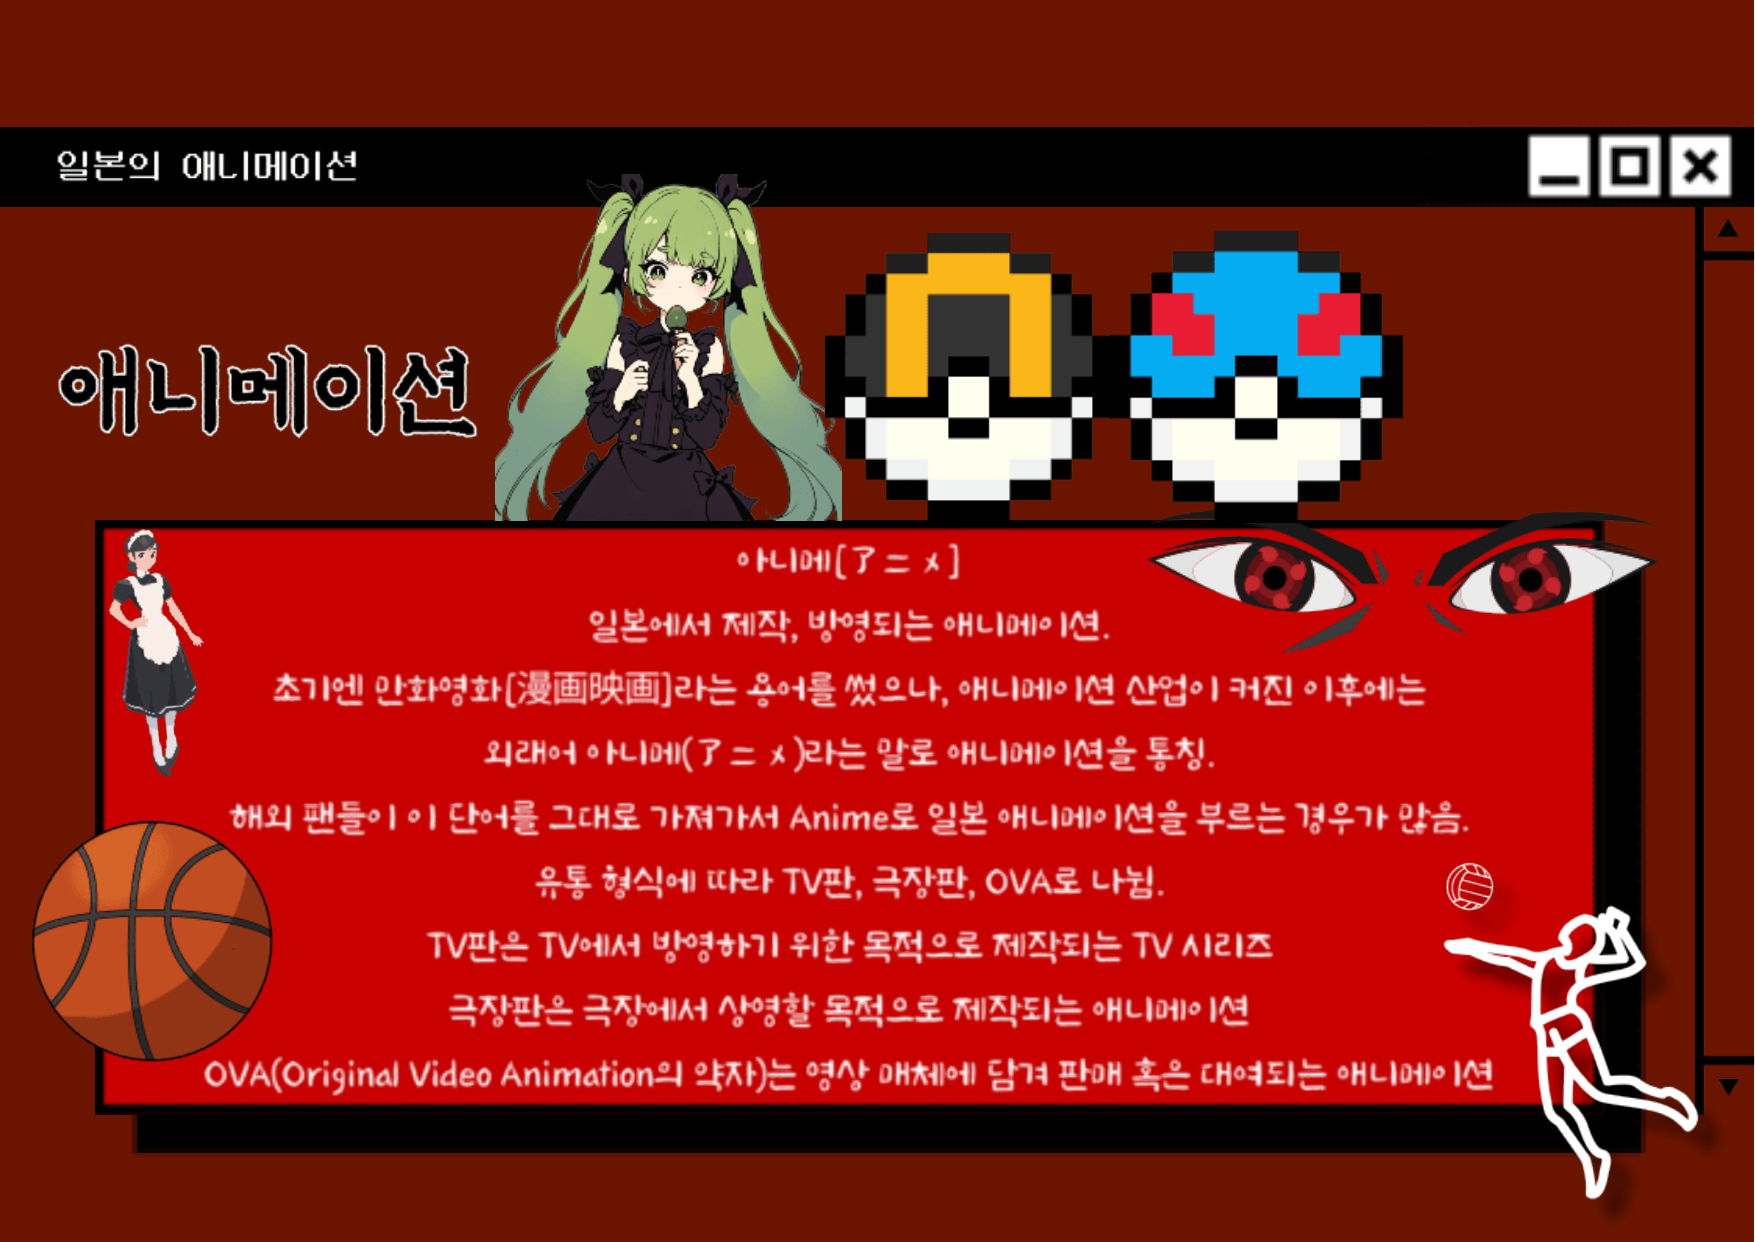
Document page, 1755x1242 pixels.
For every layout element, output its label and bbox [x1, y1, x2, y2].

picture [0, 126, 1755, 1242]
